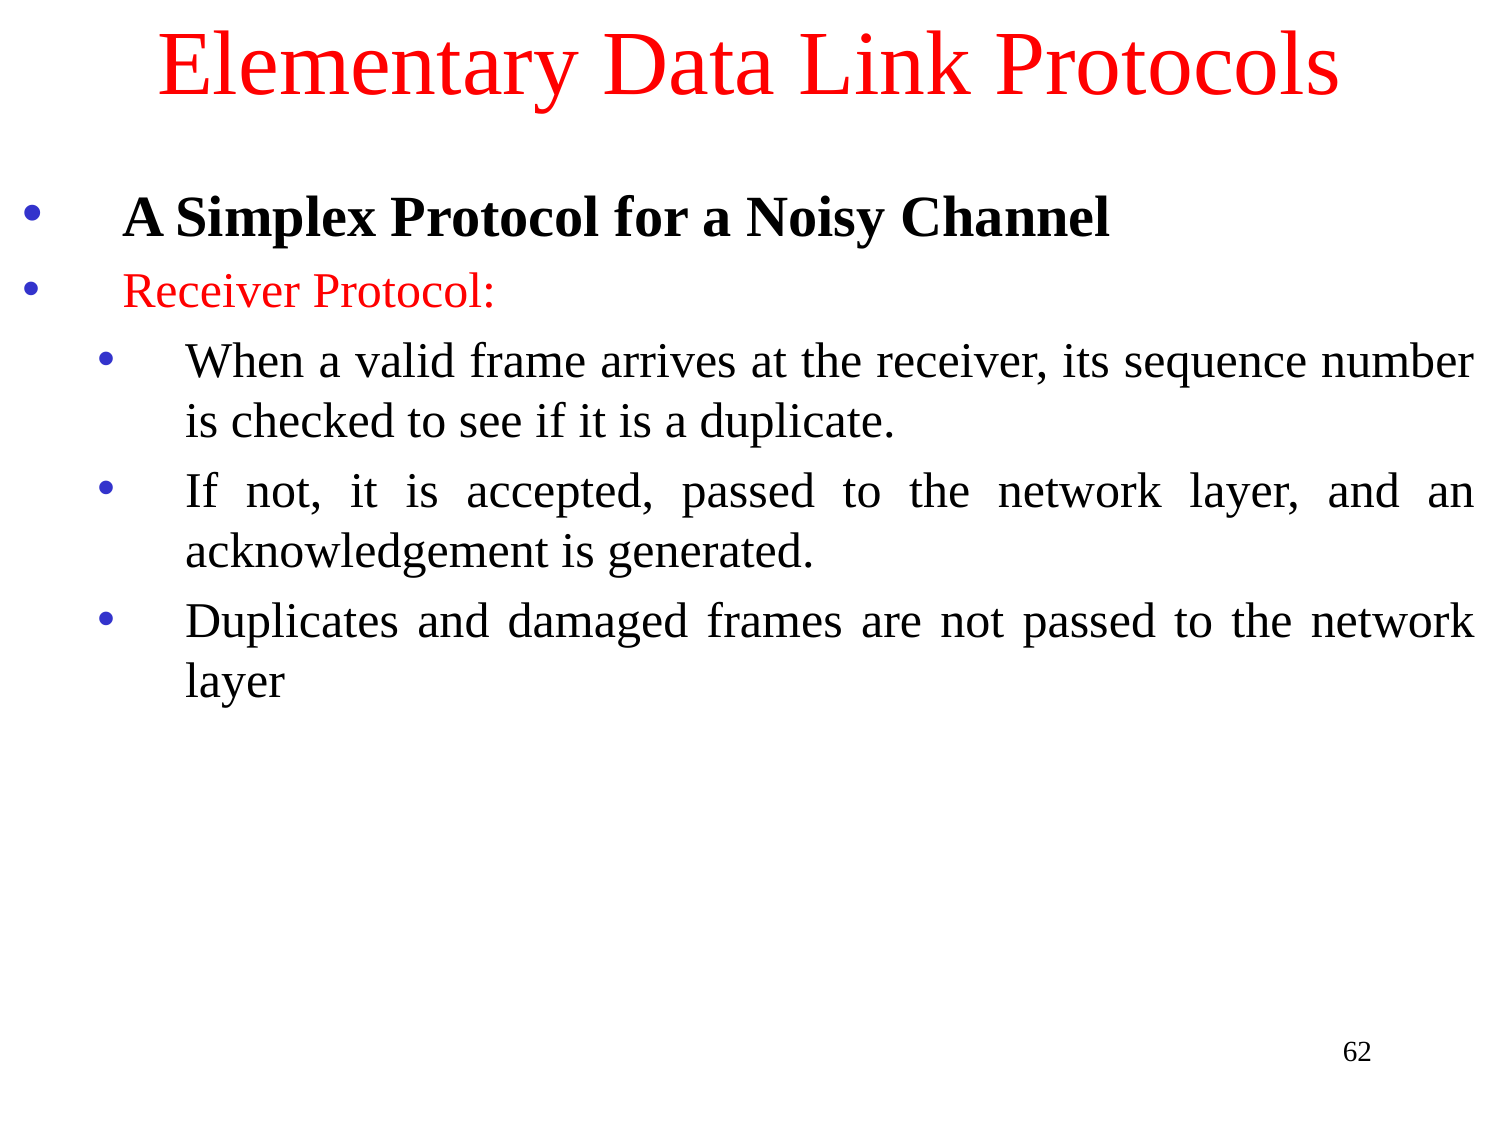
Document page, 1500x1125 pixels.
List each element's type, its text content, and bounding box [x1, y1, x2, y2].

slide_number 62 [1074, 1024, 1388, 1101]
title Elementary Data Link Protocols [0, 0, 1500, 116]
list A Simplex Protocol for a Noisy Channel Receiver Protocol: When a valid frame arrives at the receiver, its sequence number is checked to see if it is a duplicate. If not, it is accepted, passed to the network layer, and an acknowledgement is generated. Duplicates and damaged frames are not passed to the network layer [7, 169, 1491, 1095]
